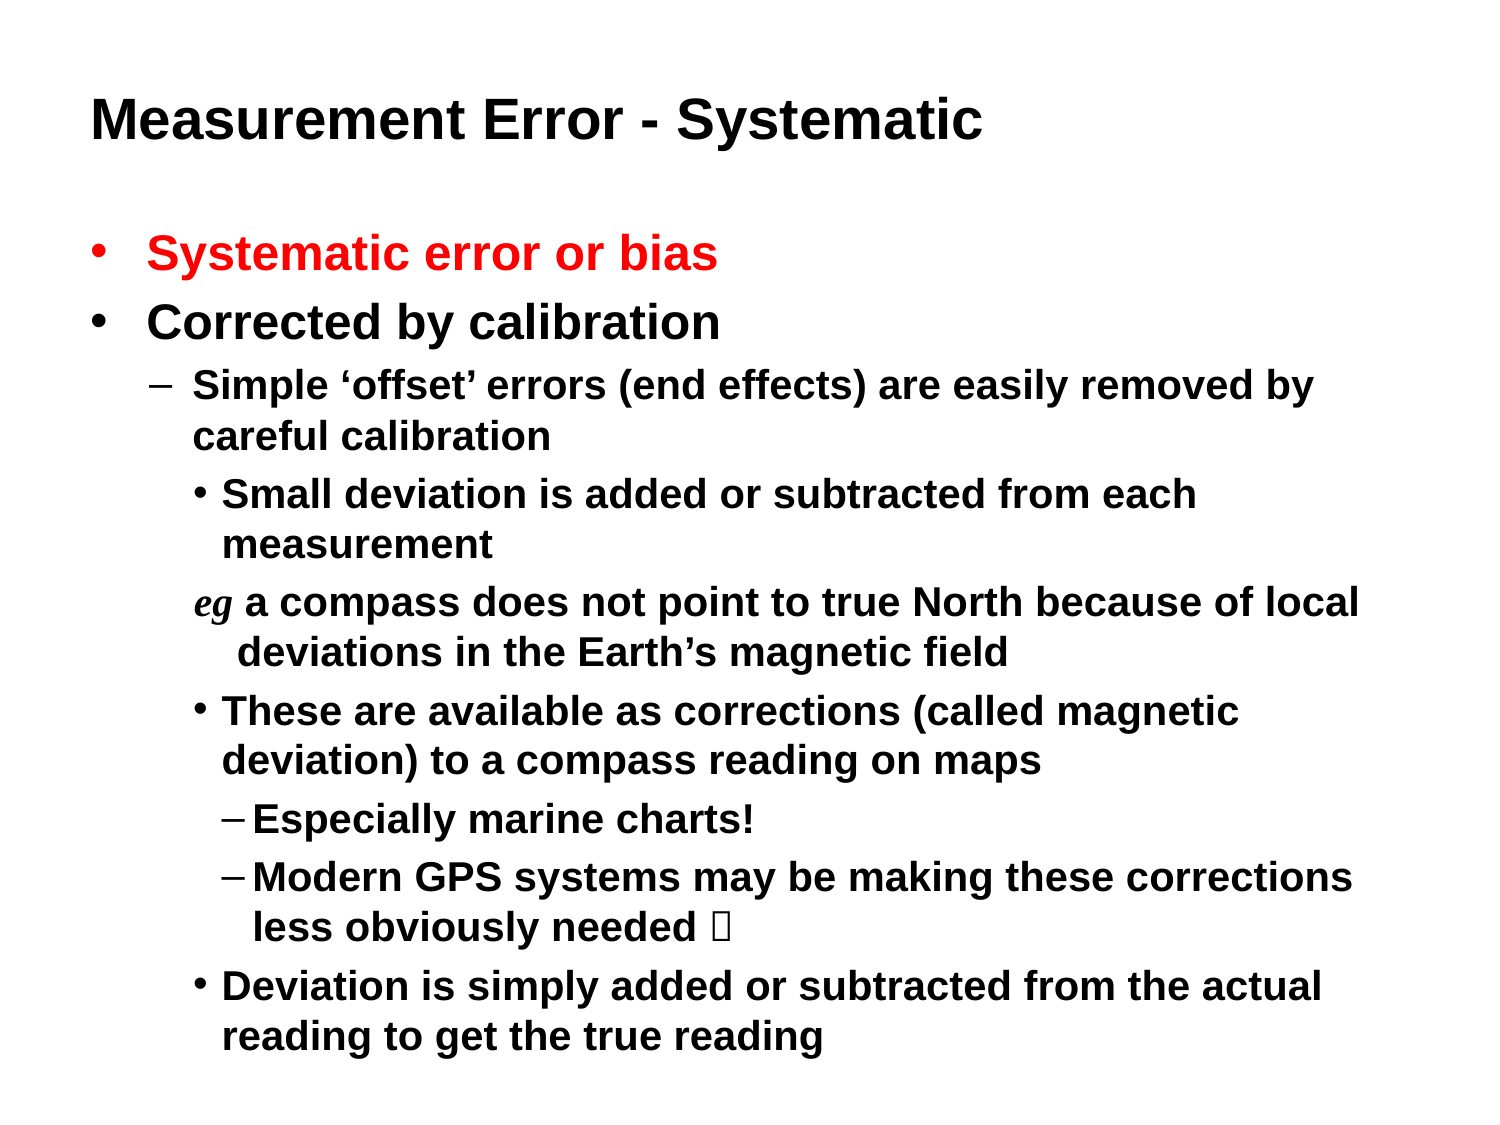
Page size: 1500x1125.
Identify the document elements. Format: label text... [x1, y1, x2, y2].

list Systematic error or bias Corrected by calibration Simple ‘offset’ errors (end effects) are easily removed by careful calibration Small deviation is added or subtracted from each measurement eg a compass does not point to true North because of local deviations in the Earth’s magnetic field These are available as corrections (called magnetic deviation) to a compass reading on maps Especially marine charts! Modern GPS systems may be making these corrections less obviously needed  Deviation is simply added or subtracted from the actual reading to get the true reading [74, 212, 1426, 1051]
title Measurement Error - Systematic [74, 44, 1426, 188]
